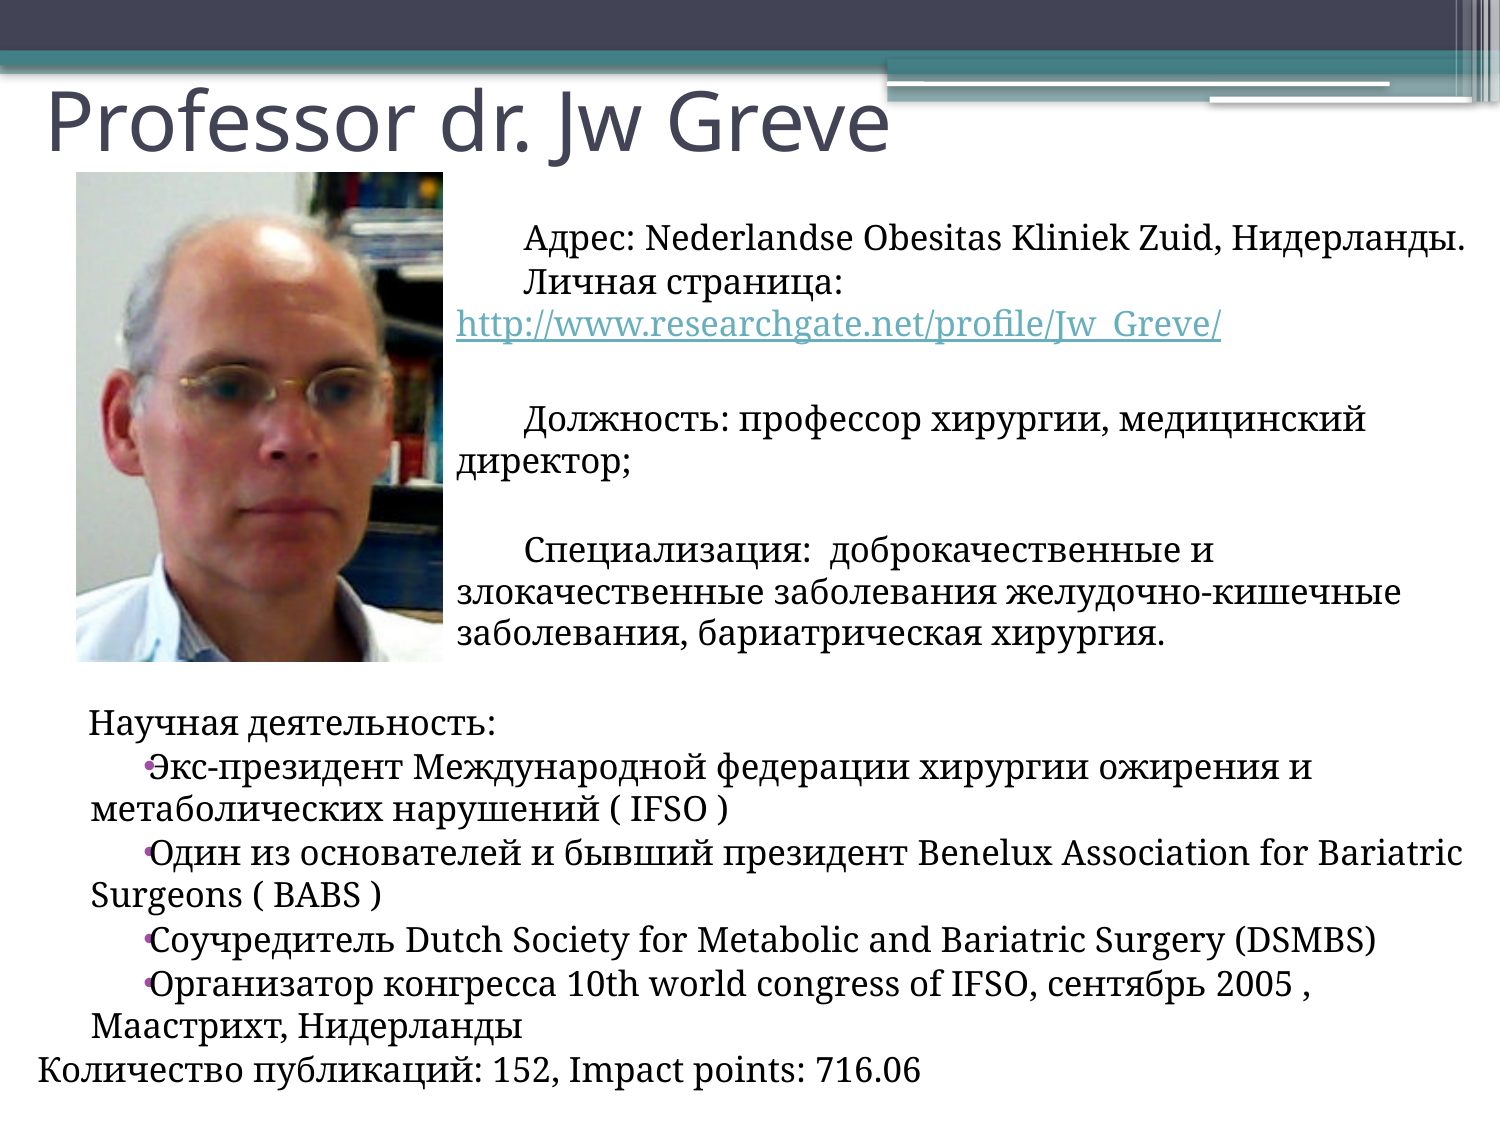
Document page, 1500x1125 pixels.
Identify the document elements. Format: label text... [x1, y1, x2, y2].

picture [76, 172, 444, 662]
list Адрес: Nederlandse Obesitas Kliniek Zuid, Нидерланды. Личная страница: http://www.researchgate.net/profile/Jw_Greve/ Должность: профессор хирургии, медицинский директор; Специализация: доброкачественные и злокачественные заболевания желудочно-кишечные заболевания, бариатрическая хирургия. Научная деятельность: Экс-президент Международной федерации хирургии ожирения и метаболических нарушений ( IFSO ) Один из основателей и бывший президент Benelux Association for Bariatric Surgeons ( BABS ) Соучредитель Dutch Society for Metabolic and Bariatric Surgery (DSMBS) Организатор конгресса 10th world congress of IFSO, сентябрь 2005 , Маастрихт, Нидерланды Количество публикаций: 152, Impact points: 716.06 [5, 208, 1500, 1125]
title Professor dr. Jw Greve [29, 30, 1380, 206]
